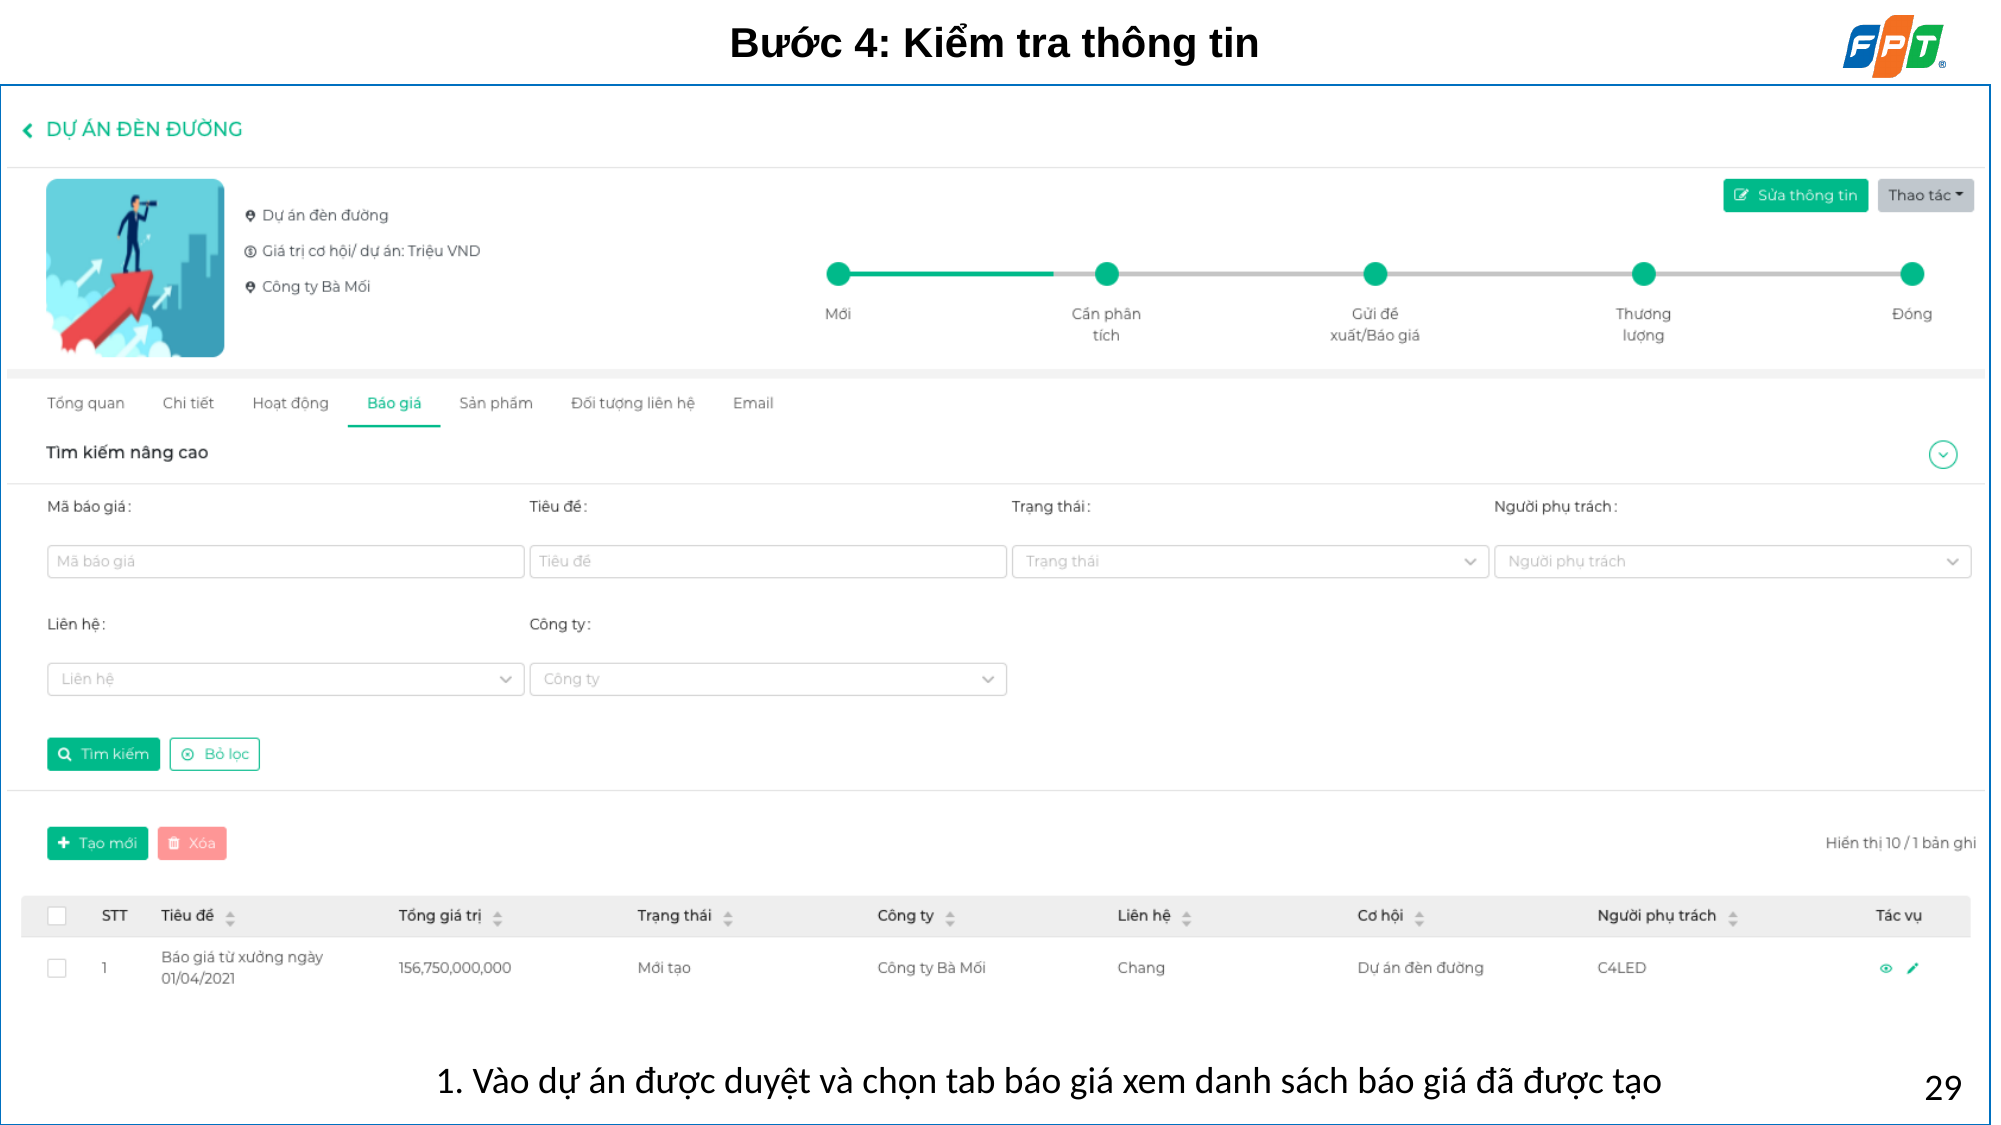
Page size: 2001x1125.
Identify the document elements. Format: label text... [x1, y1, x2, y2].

text_box [0, 84, 1991, 1125]
text_box 29 [1909, 1055, 1988, 1115]
text_box Bước 4: Kiểm tra thông tin [729, 15, 1261, 66]
text_box 1. Vào dự án được duyệt và chọn tab báo giá xem danh sách báo giá đã được tạo [420, 1048, 1679, 1108]
picture [7, 110, 1985, 1004]
picture [1831, 9, 1956, 85]
